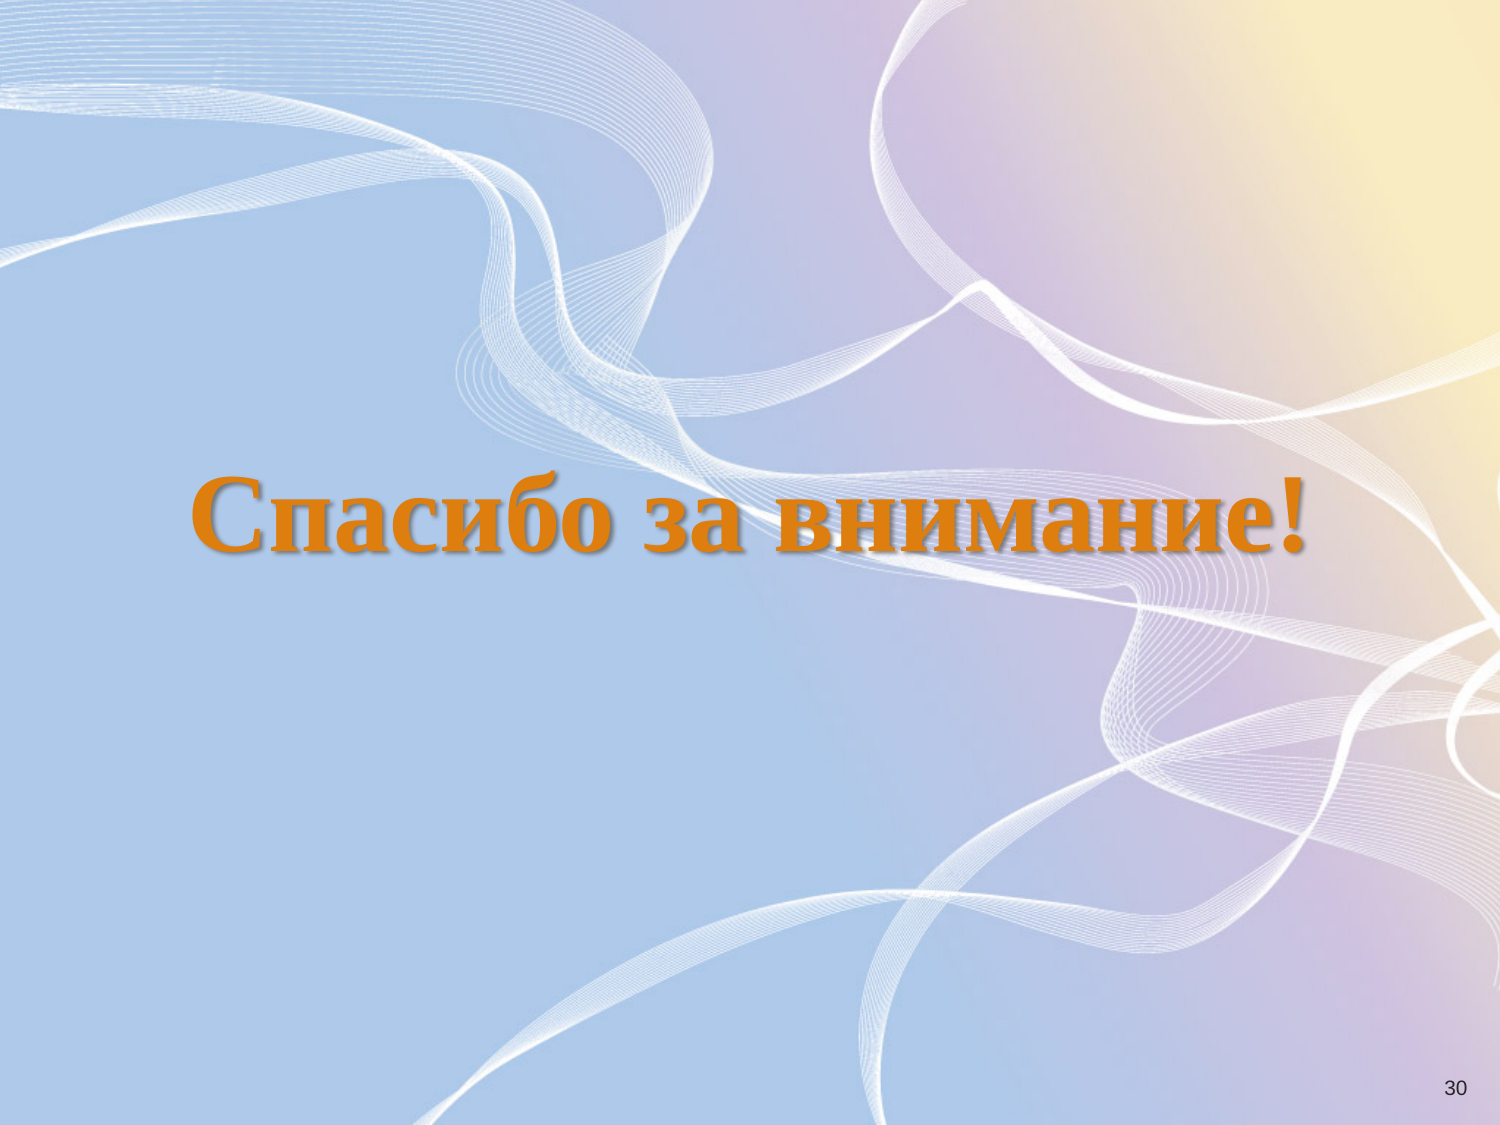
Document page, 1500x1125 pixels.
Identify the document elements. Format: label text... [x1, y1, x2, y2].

picture [0, 0, 1500, 1125]
slide_number 30 [1417, 1057, 1494, 1118]
title Спасибо за внимание! [53, 456, 1447, 558]
